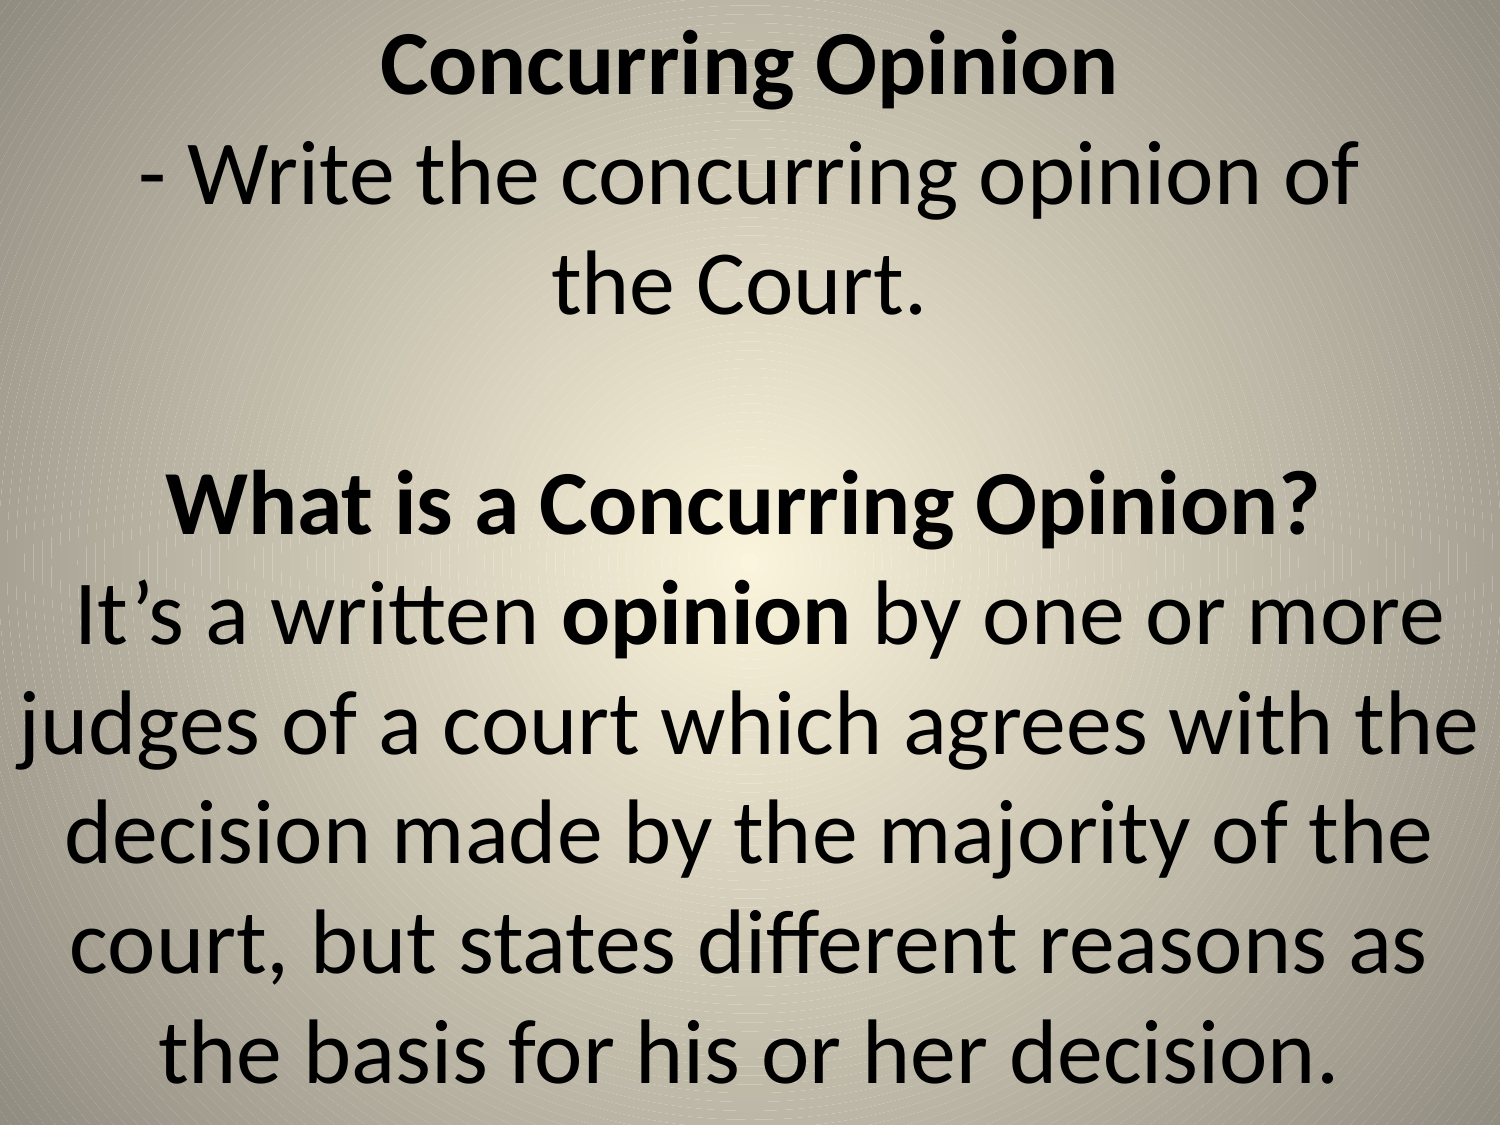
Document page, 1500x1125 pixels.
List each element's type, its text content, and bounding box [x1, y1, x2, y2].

title Concurring Opinion - Write the concurring opinion of the Court. What is a Concurring Opinion? It’s a written opinion by one or more judges of a court which agrees with the decision made by the majority of the court, but states different reasons as the basis for his or her decision. [0, 37, 1500, 1068]
